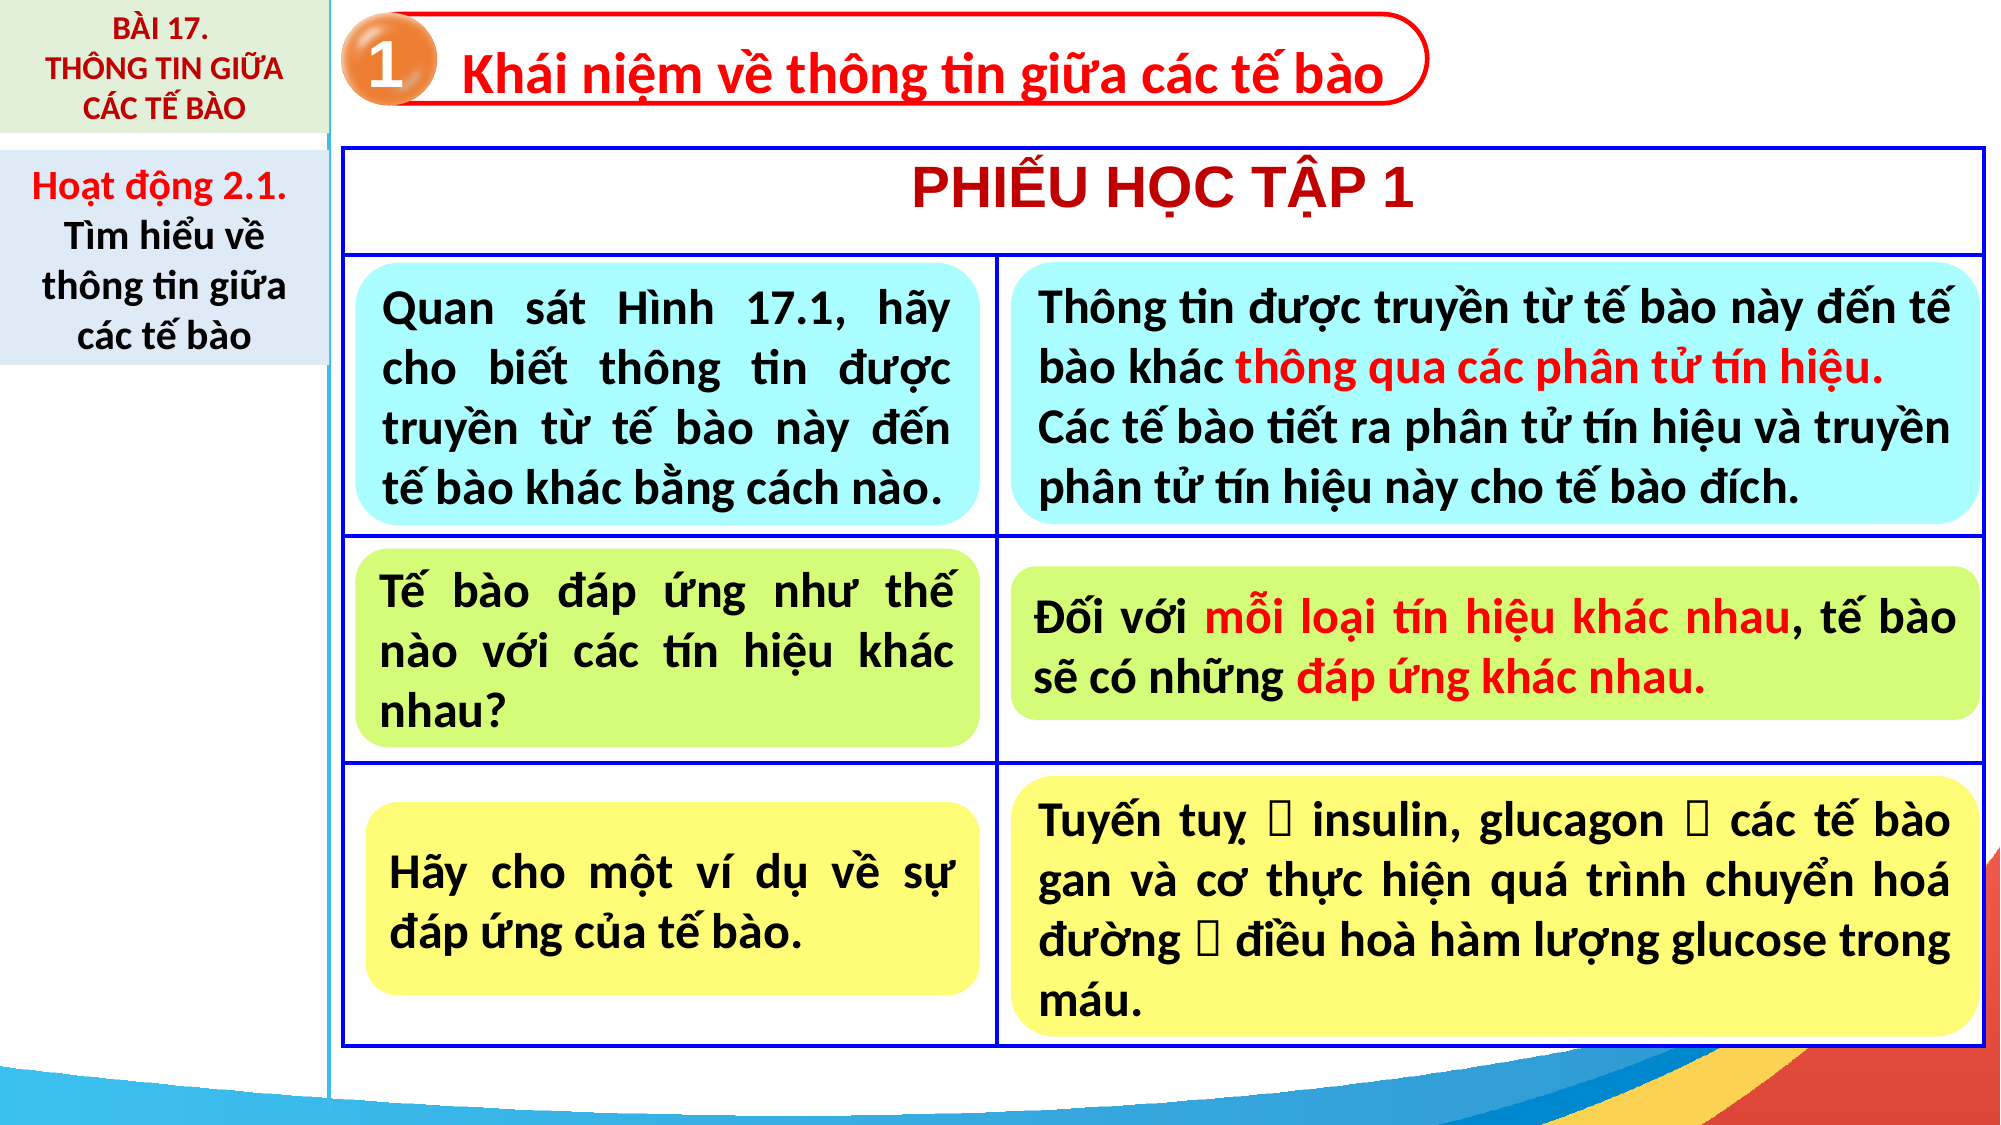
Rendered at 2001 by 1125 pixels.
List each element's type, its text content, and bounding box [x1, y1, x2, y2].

text_box BÀI 17. THÔNG TIN GIỮA CÁC TẾ BÀO [0, 0, 329, 134]
picture [0, 225, 2000, 1125]
text_box Hoạt động 2.1. Tìm hiểu về thông tin giữa các tế bào [0, 150, 329, 225]
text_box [341, 12, 438, 106]
table_header PHIẾU HỌC TẬP 1 [345, 150, 1982, 225]
text_box [438, 13, 1415, 27]
text_box Khái niệm về thông tin giữa các tế bào [436, 27, 1503, 113]
